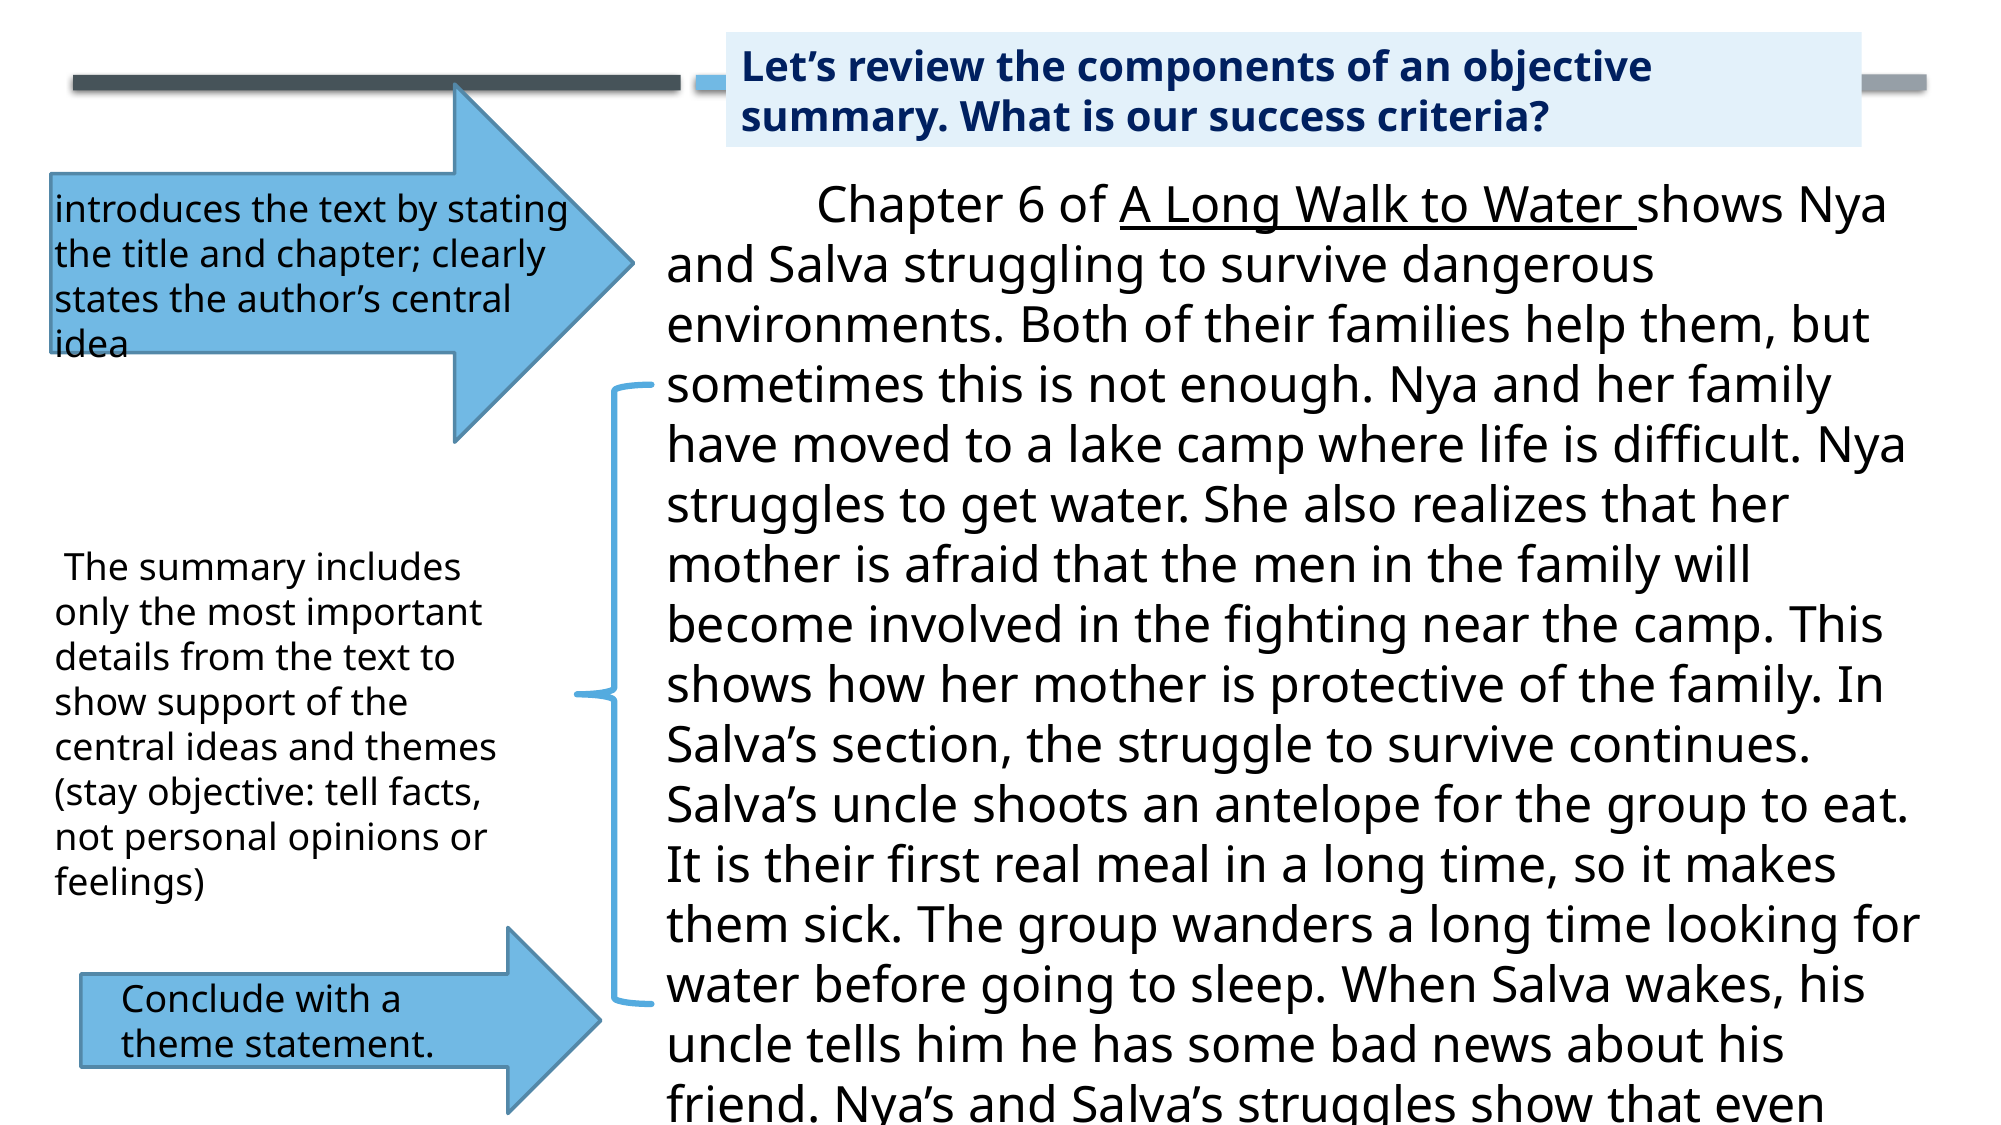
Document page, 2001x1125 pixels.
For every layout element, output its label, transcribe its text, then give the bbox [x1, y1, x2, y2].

text_box [575, 383, 653, 1006]
text_box [612, 238, 635, 288]
text_box introduces the text by stating the title and chapter; clearly states the author’s central idea [39, 177, 612, 373]
text_box Conclude with a theme statement. [106, 967, 522, 1073]
text_box [452, 373, 527, 444]
text_box The summary includes only the most important details from the text to show support of the central ideas and themes (stay objective: tell facts, not personal opinions or feelings) [39, 535, 539, 911]
text_box [506, 925, 603, 1116]
text_box [49, 82, 551, 177]
text_box [79, 972, 106, 1069]
text_box Let’s review the components of an objective summary. What is our success criteria? [726, 32, 1862, 147]
text_box Chapter 6 of A Long Walk to Water shows Nya and Salva struggling to survive dangerous environments. Both of their families help them, but sometimes this is not enough. Nya and her family have moved to a lake camp where life is difficult. Nya struggles to get water. She also realizes that her mother is afraid that the men in the family will become involved in the fighting near the camp. This shows how her mother is protective of the family. In Salva’s section, the struggle to survive continues. Salva’s uncle shoots an antelope for the group to eat. It is their first real meal in a long time, so it makes them sick. The group wanders a long time looking for water before going to sleep. When Salva wakes, his uncle tells him he has some bad news about his friend. Nya’s and Salva’s struggles show that even when people work together, nature can be overpowering. [651, 164, 1949, 1125]
